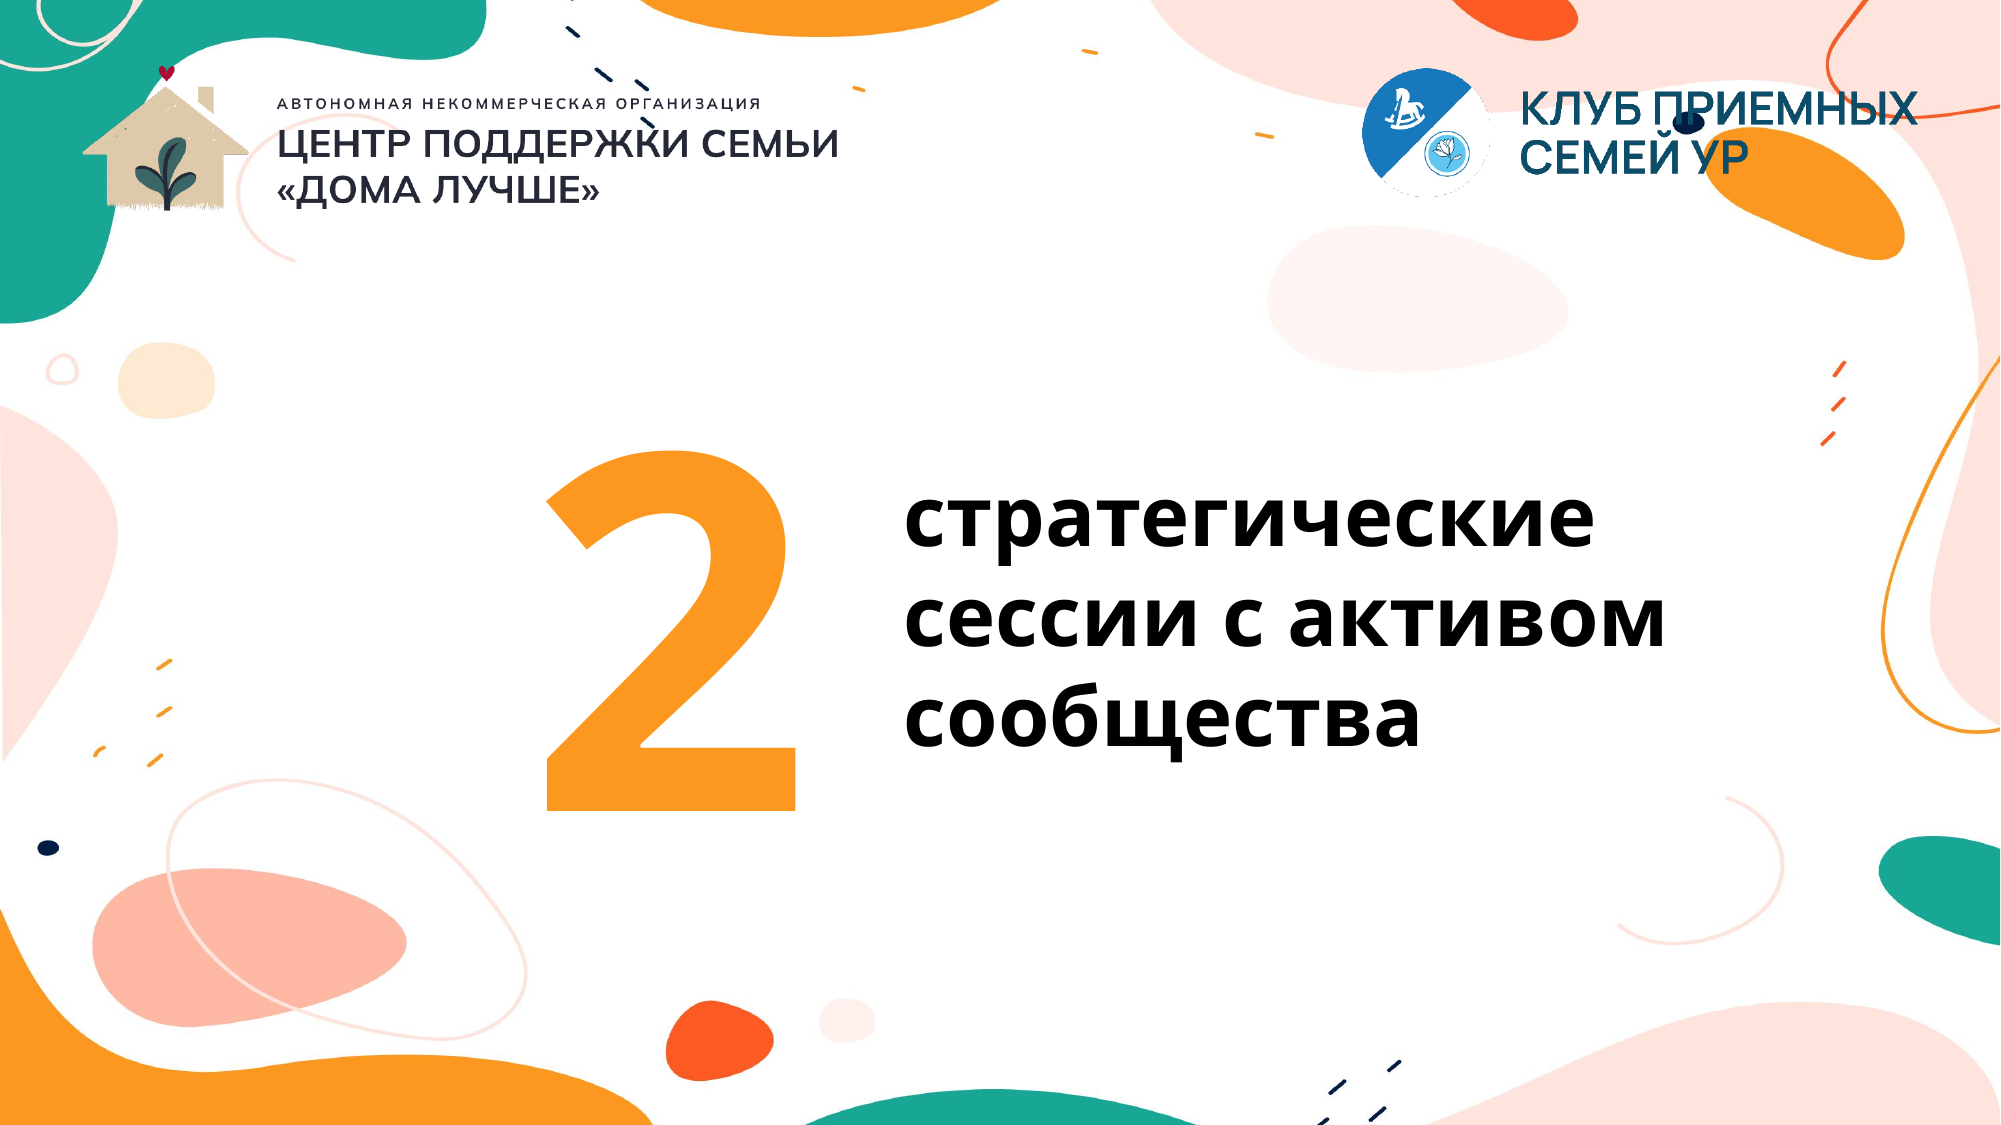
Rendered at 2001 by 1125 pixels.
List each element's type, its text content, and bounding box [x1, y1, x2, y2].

text_box 2 [512, 305, 828, 919]
text_box стратегические сессии с активом сообщества [889, 456, 1685, 771]
picture [0, 0, 2001, 1125]
